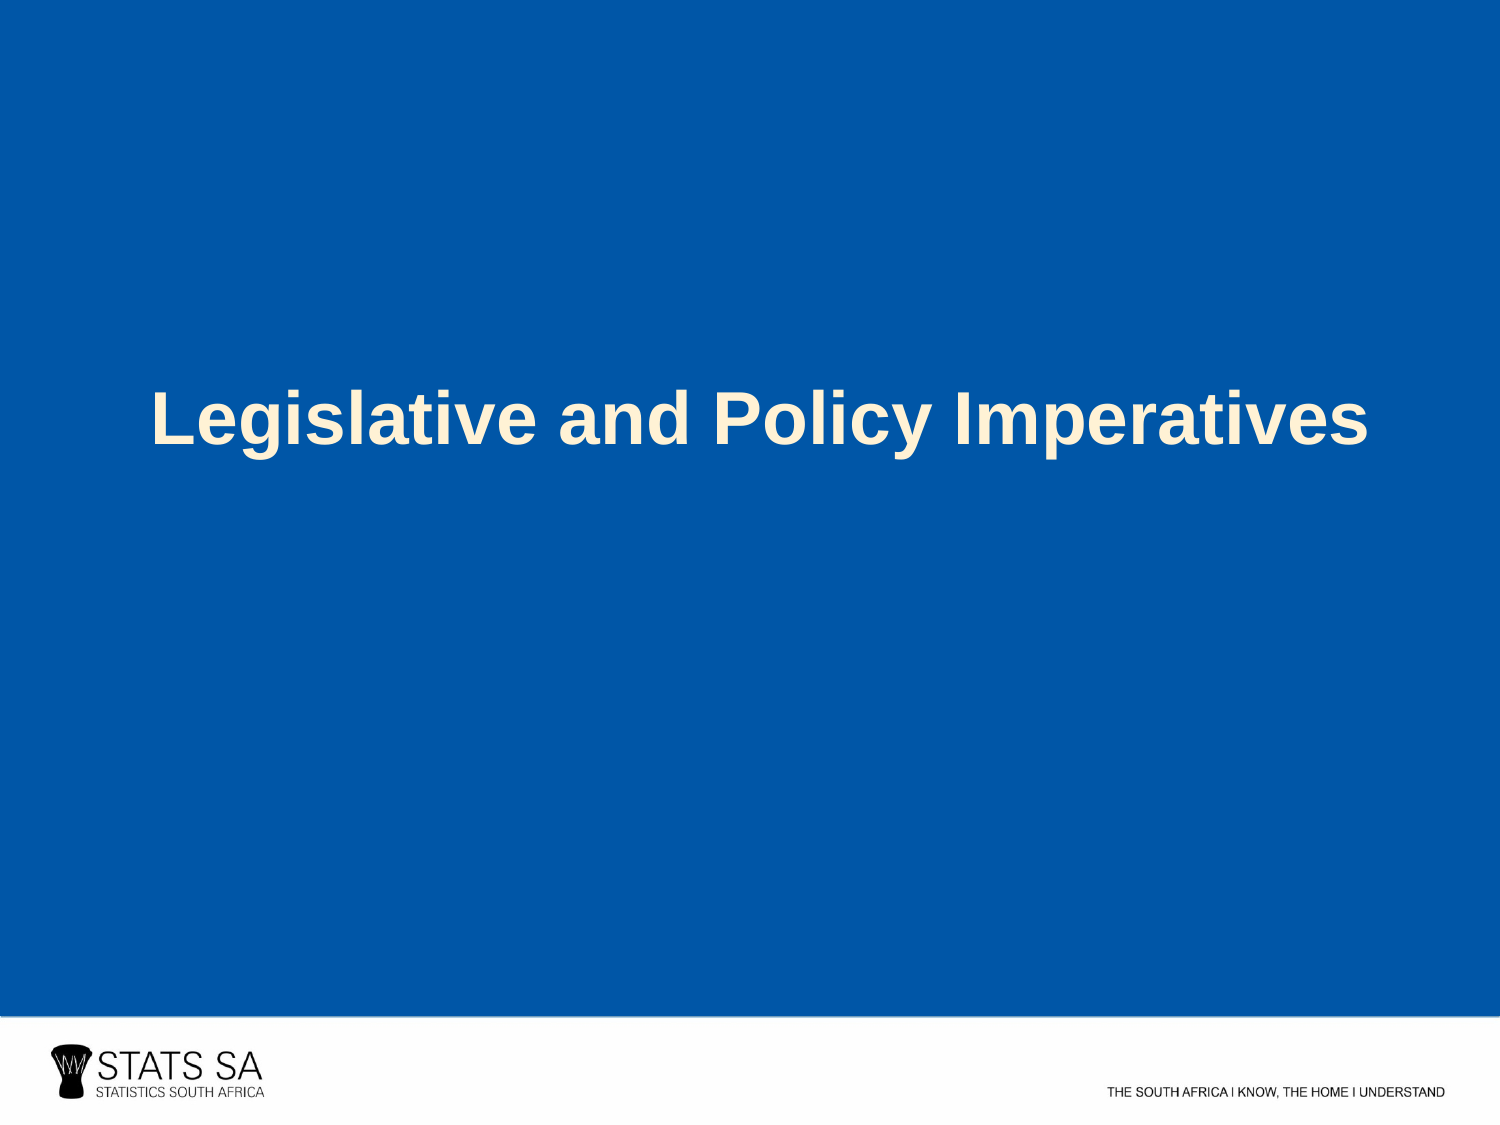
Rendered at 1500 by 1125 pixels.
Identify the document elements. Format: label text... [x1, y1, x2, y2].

list Legislative and Policy Imperatives [135, 361, 1459, 445]
picture [0, 1016, 1500, 1125]
